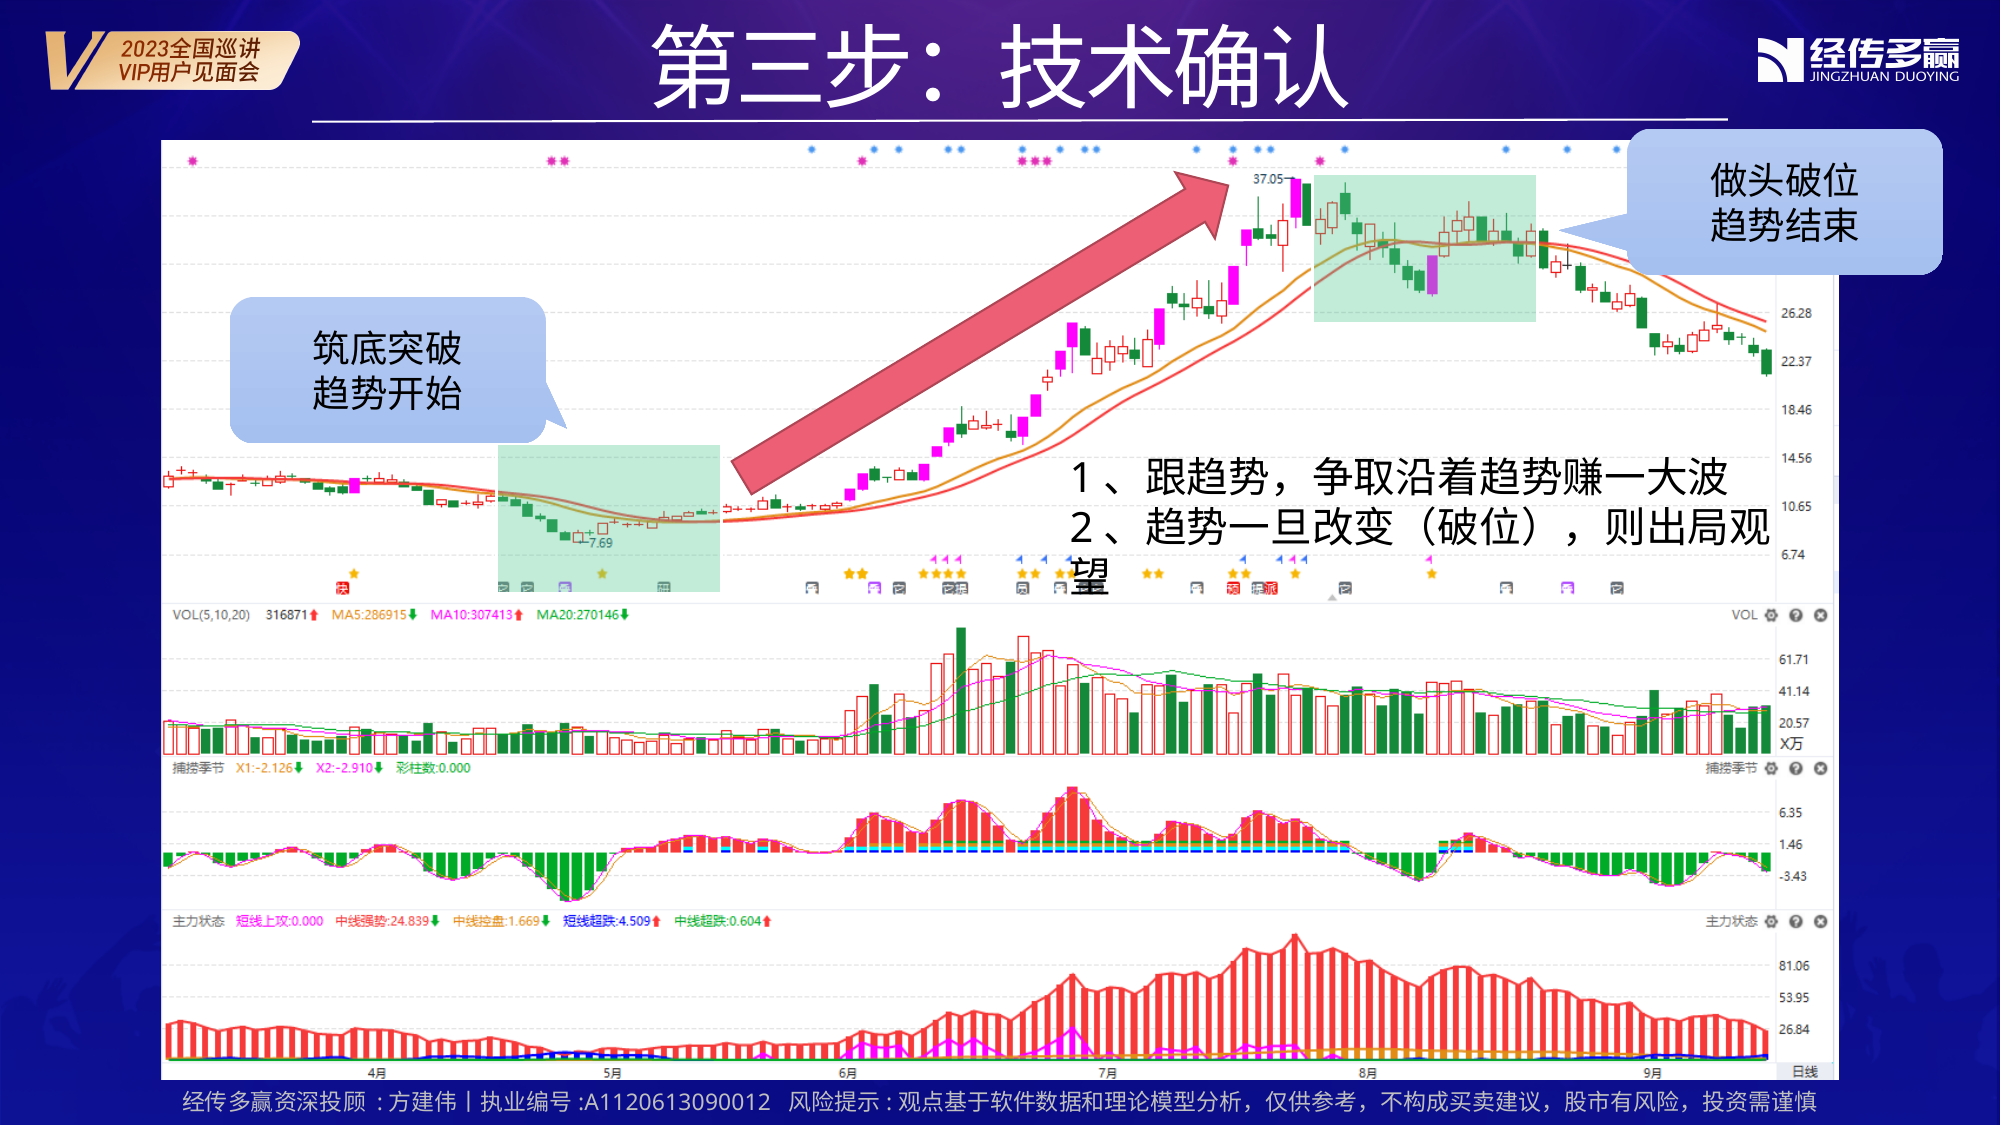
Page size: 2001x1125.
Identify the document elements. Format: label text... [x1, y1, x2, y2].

picture [0, 128, 2000, 1125]
text_box 做头破位 趋势结束 [1630, 128, 1944, 275]
text_box 第三步：技术确认 [0, 2, 2000, 128]
